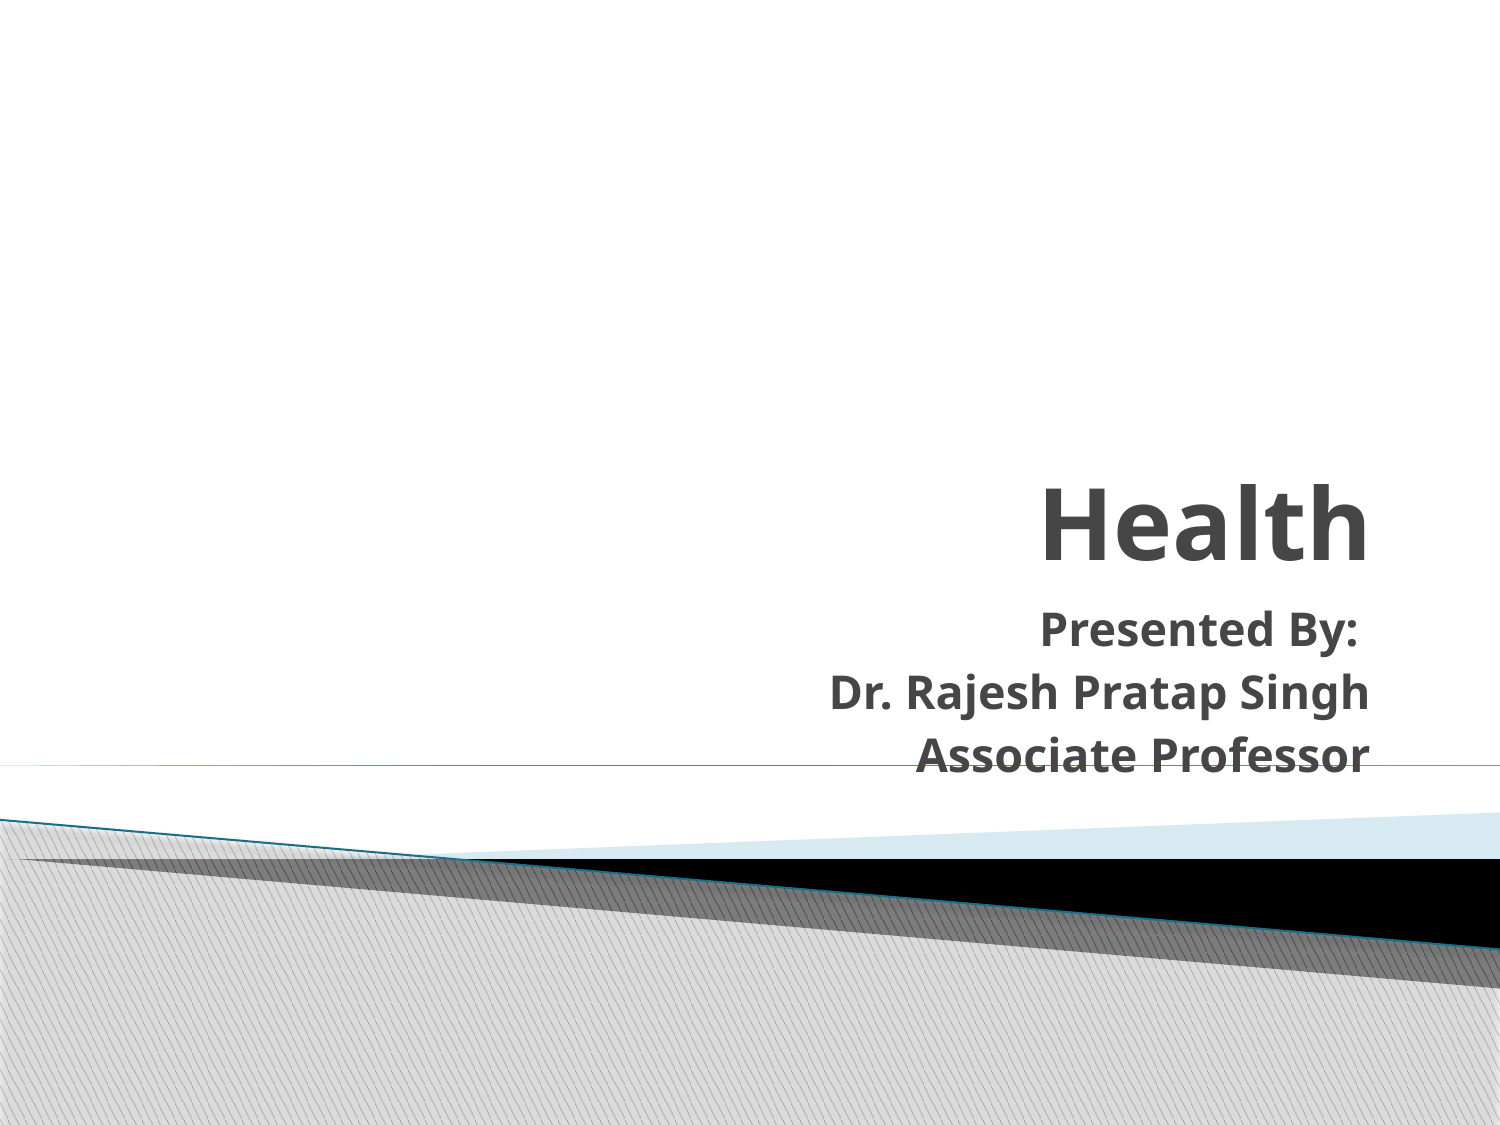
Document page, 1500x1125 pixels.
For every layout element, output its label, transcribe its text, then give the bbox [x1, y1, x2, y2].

picture [5, 859, 1500, 989]
title Health [112, 287, 1388, 588]
subtitle Presented By: Dr. Rajesh Pratap Singh Associate Professor [112, 592, 1388, 790]
